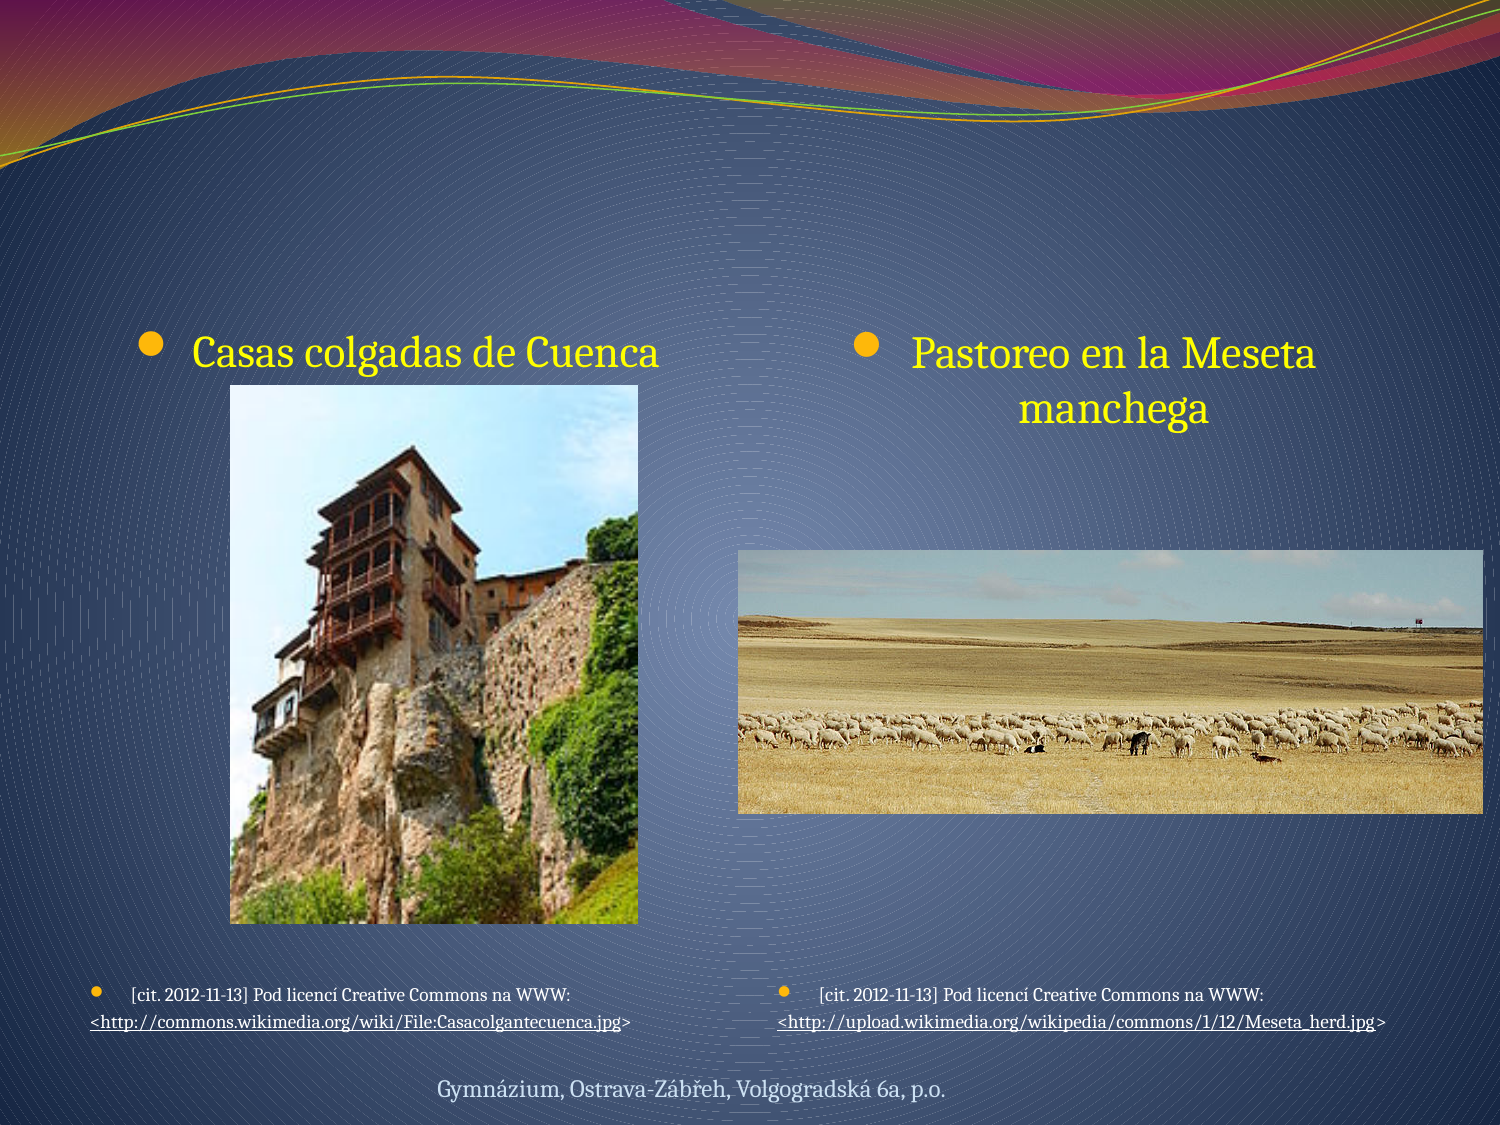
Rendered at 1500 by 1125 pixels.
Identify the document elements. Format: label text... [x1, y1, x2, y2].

list Pastoreo en la Meseta manchega [cit. 2012-11-13] Pod licencí Creative Commons na WWW: <http://upload.wikimedia.org/wikipedia/commons/1/12/Meseta_herd.jpg> [762, 824, 1425, 1043]
list Casas colgadas de Cuenca [cit. 2012-11-13] Pod licencí Creative Commons na WWW: <http://commons.wikimedia.org/wiki/File:Casacolgantecuenca.jpg> [75, 314, 738, 1043]
footer Gymnázium, Ostrava-Zábřeh, Volgogradská 6a, p.o. [437, 1042, 988, 1103]
picture [229, 384, 638, 925]
list Pastoreo en la Meseta manchega [cit. 2012-11-13] Pod licencí Creative Commons na WWW: <http://upload.wikimedia.org/wikipedia/commons/1/12/Meseta_herd.jpg> [762, 314, 1425, 544]
picture [737, 550, 1483, 815]
